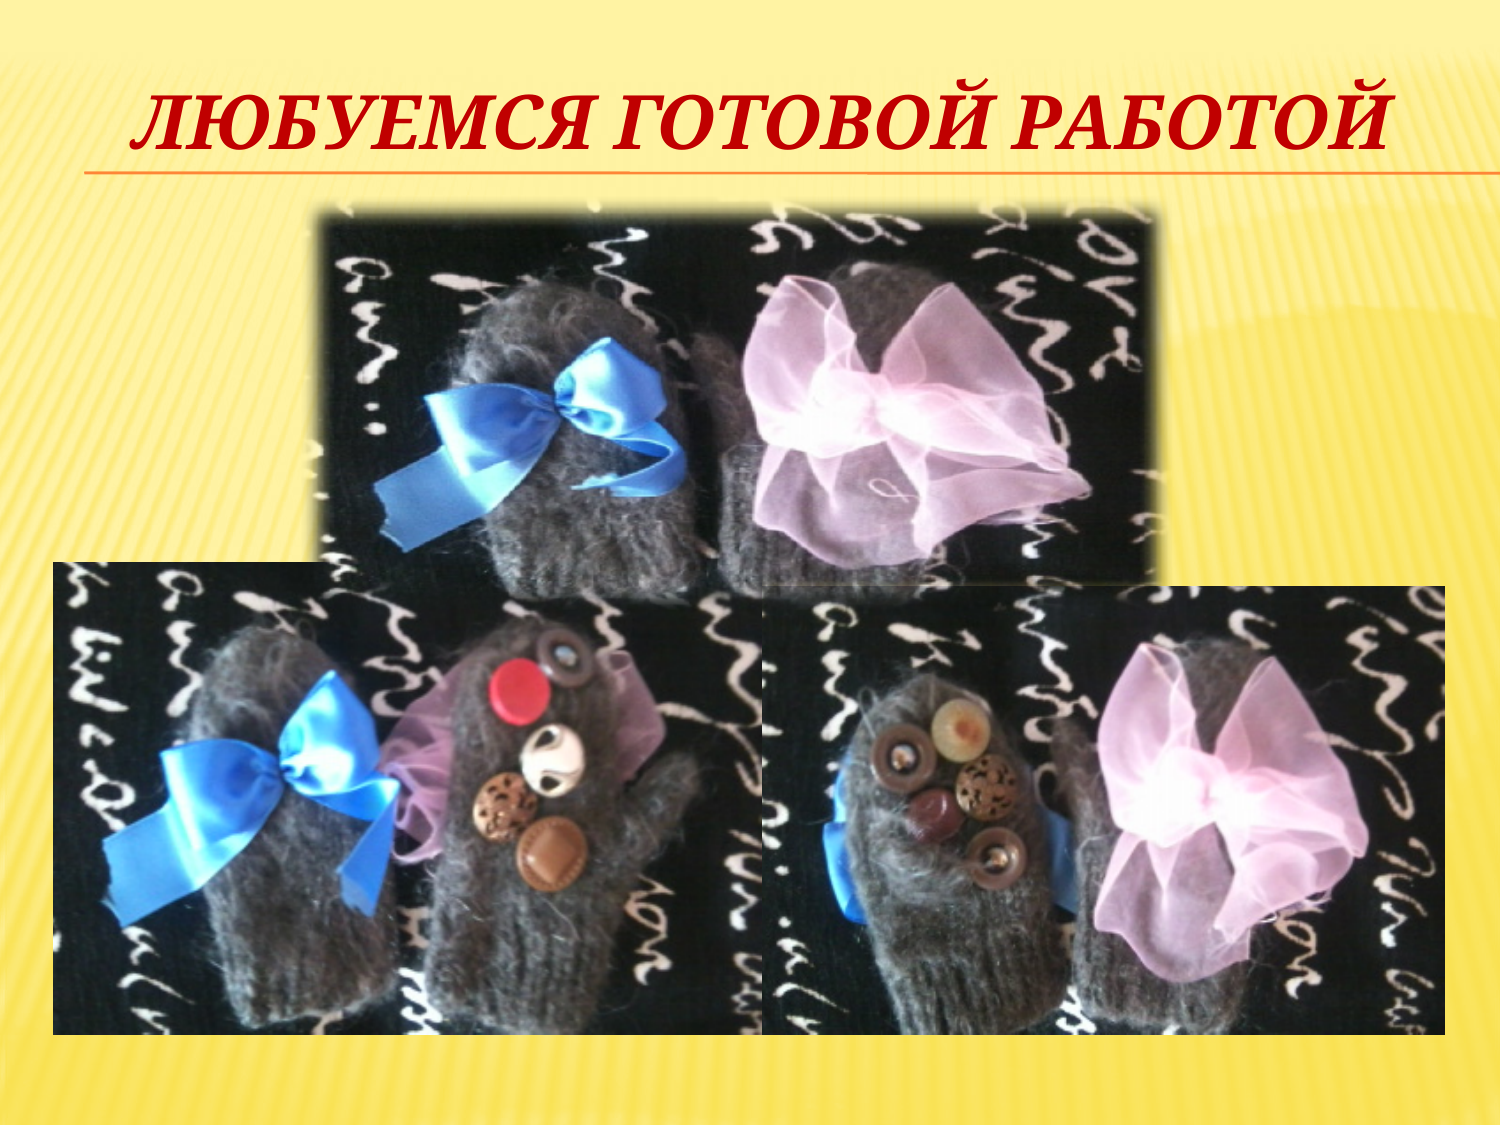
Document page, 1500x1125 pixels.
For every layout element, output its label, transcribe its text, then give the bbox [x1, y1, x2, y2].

title Любуемся готовой работой [50, 42, 1475, 197]
picture [52, 562, 1445, 1036]
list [300, 195, 1173, 611]
